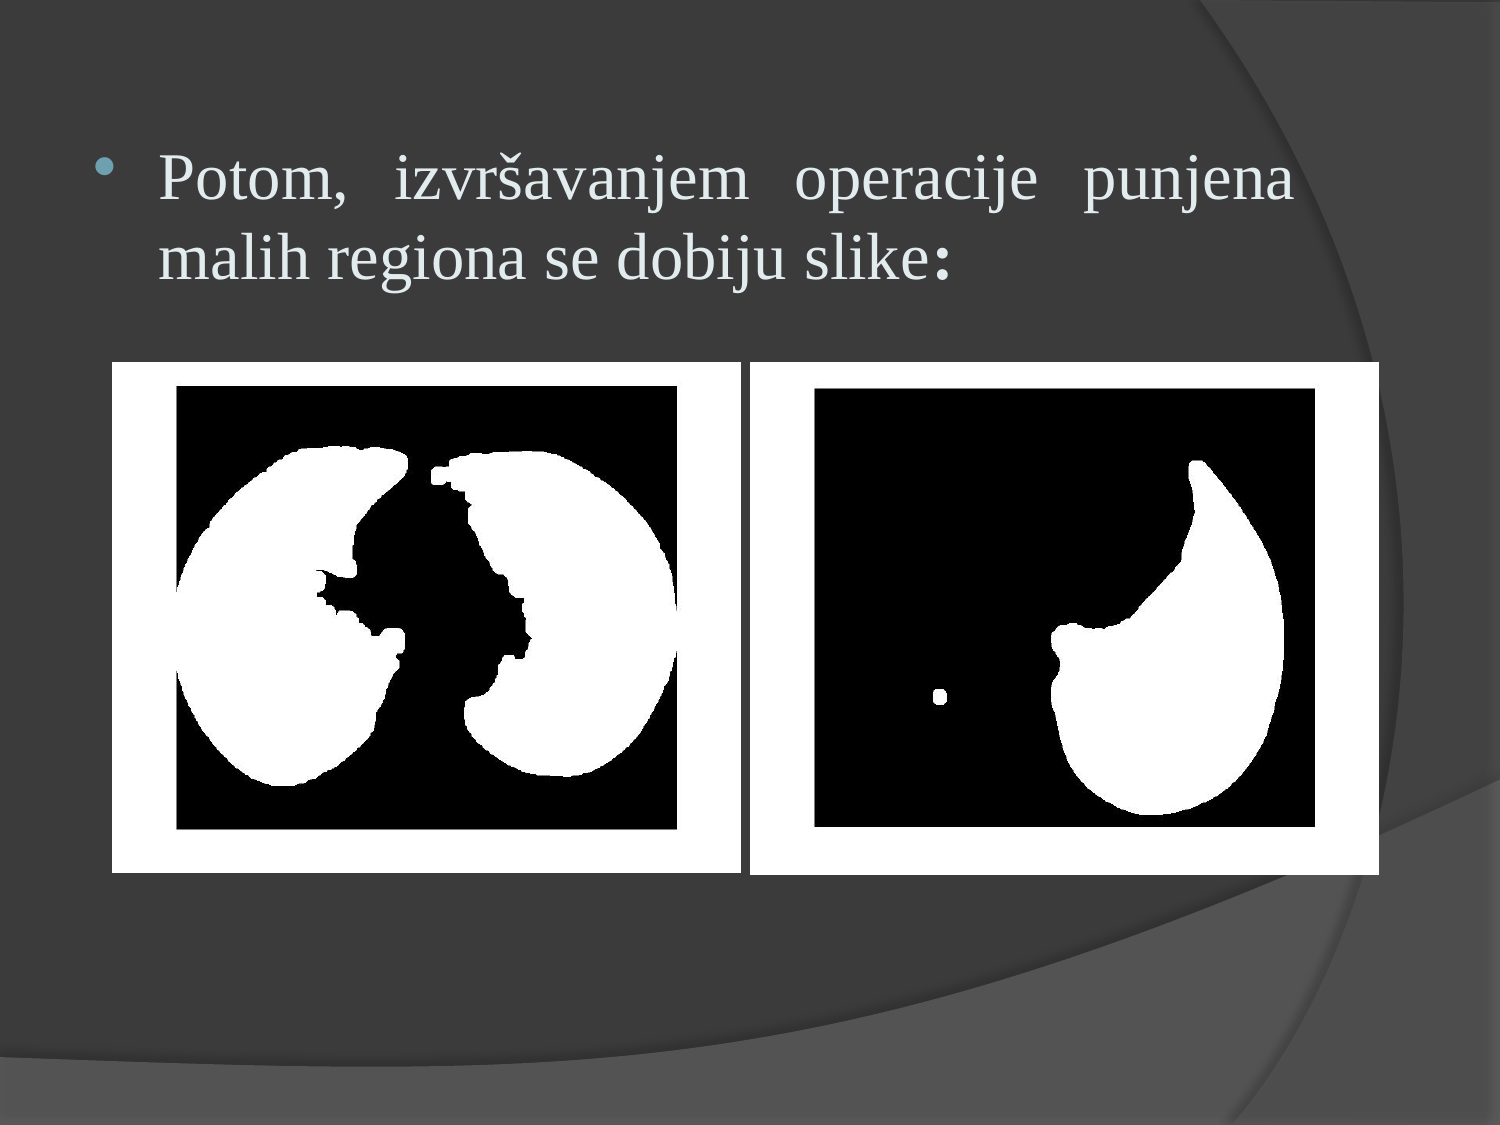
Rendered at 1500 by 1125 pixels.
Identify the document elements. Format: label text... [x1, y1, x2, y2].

picture [112, 362, 741, 873]
list Potom, izvršavanjem operacije punjena malih regiona se dobiju slike: [75, 125, 1313, 1005]
picture [749, 362, 1379, 876]
